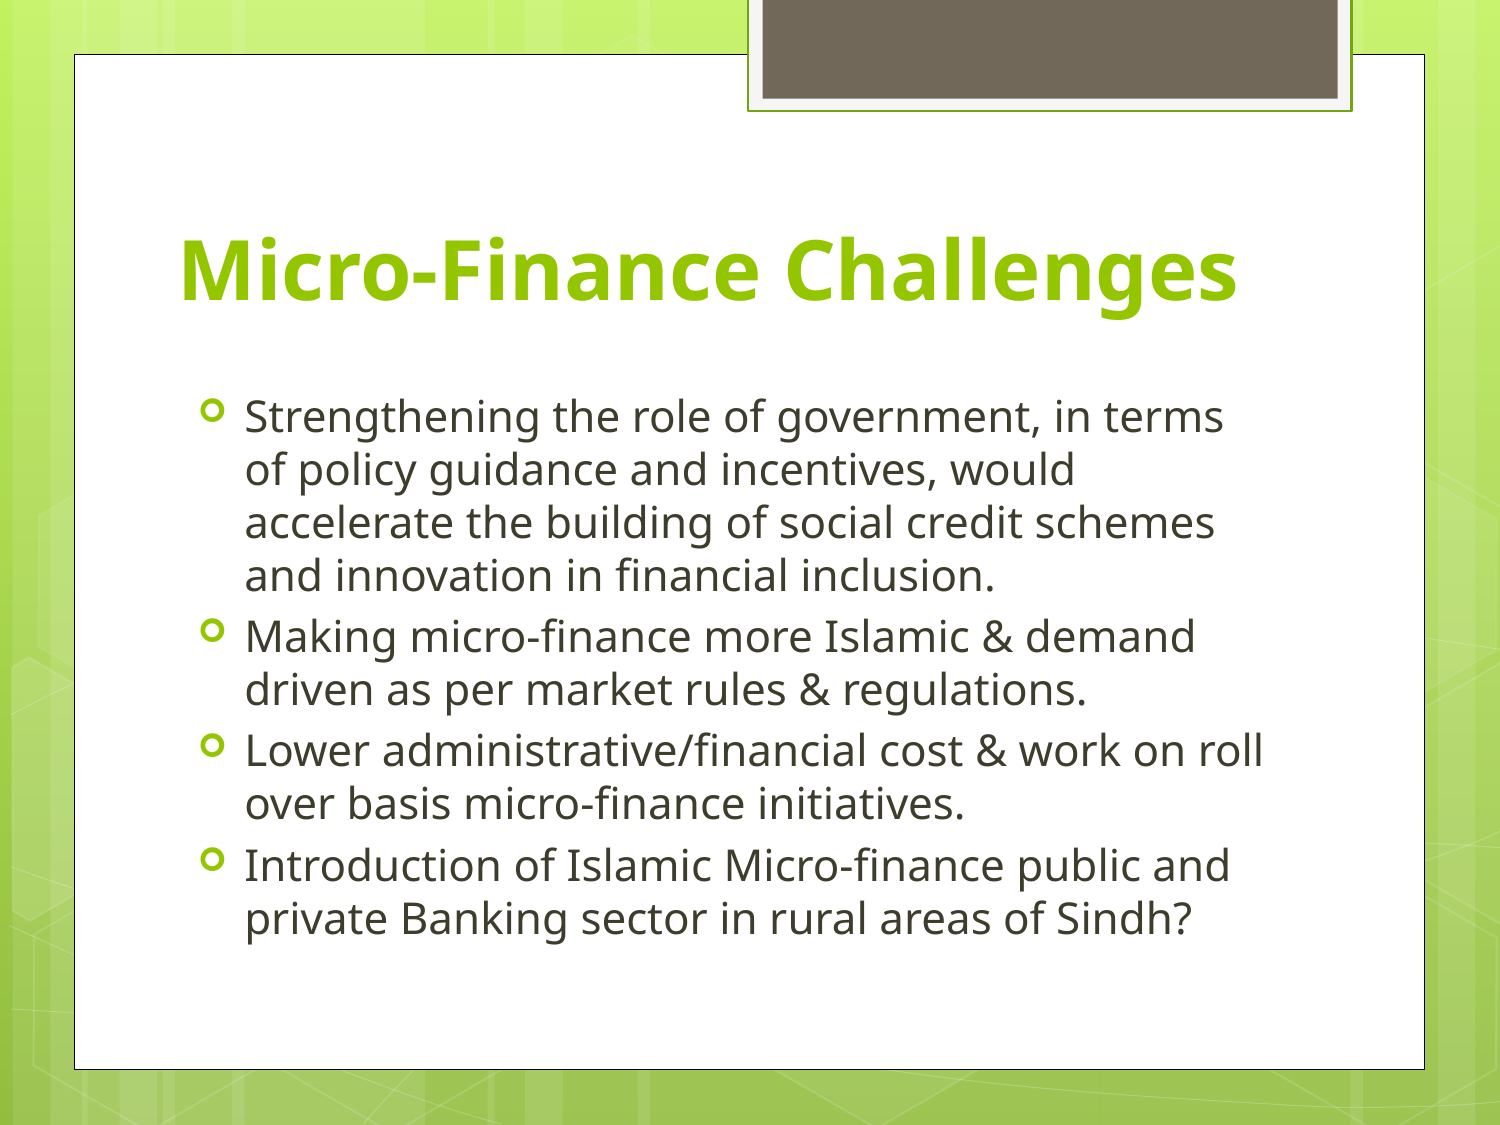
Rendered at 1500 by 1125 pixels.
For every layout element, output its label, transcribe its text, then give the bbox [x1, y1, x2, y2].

title Micro-Finance Challenges [162, 168, 1324, 325]
list Strengthening the role of government, in terms of policy guidance and incentives, would accelerate the building of social credit schemes and innovation in financial inclusion. Making micro-finance more Islamic & demand driven as per market rules & regulations. Lower administrative/financial cost & work on roll over basis micro-finance initiatives. Introduction of Islamic Micro-finance public and private Banking sector in rural areas of Sindh? [171, 381, 1283, 957]
